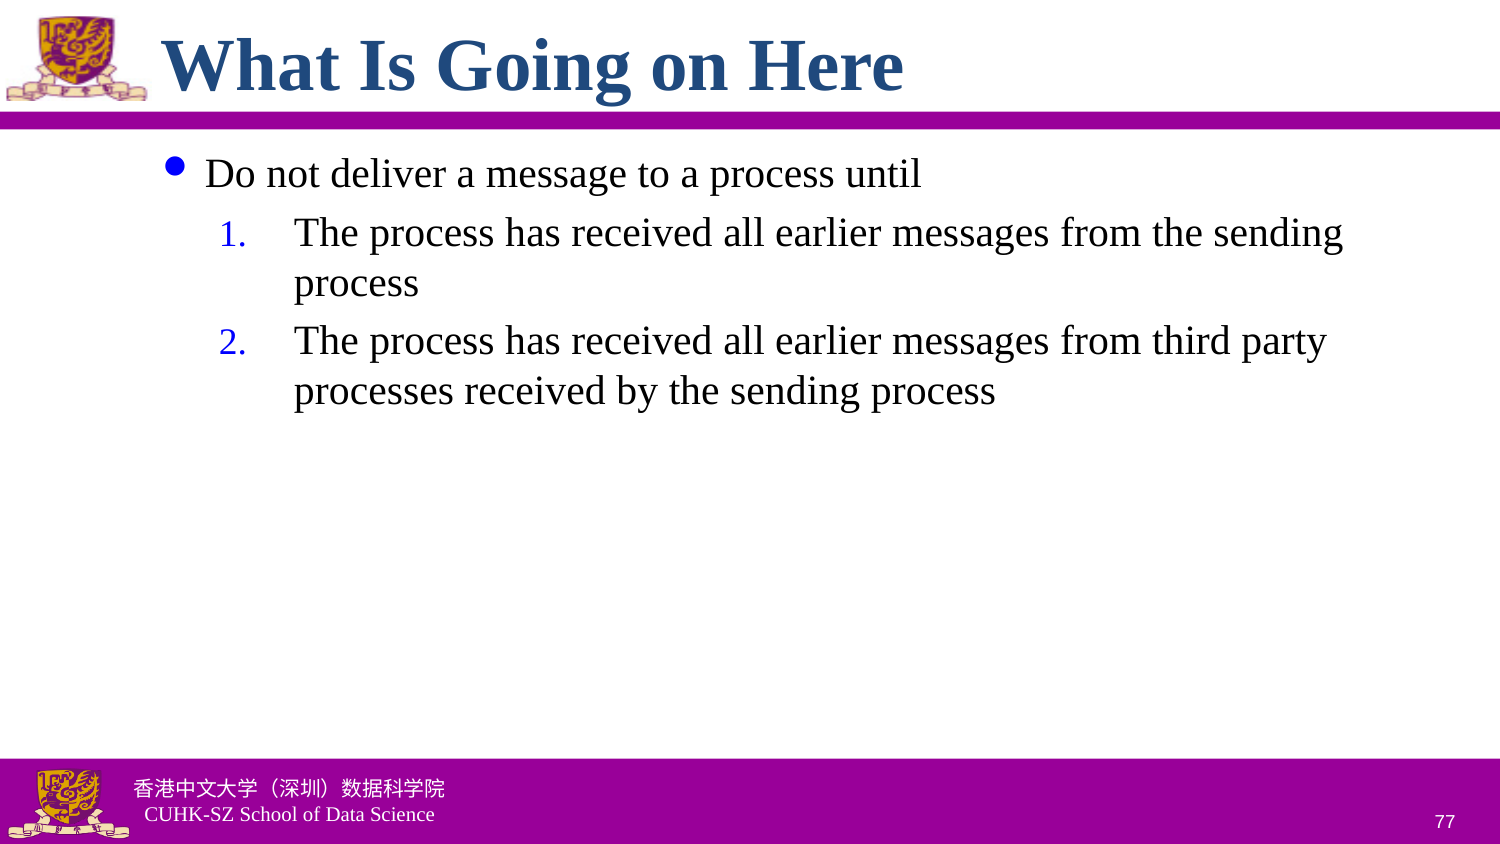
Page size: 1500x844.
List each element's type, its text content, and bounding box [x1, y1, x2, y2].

slide_number 77 [1120, 802, 1471, 844]
list Do not deliver a message to a process until The process has received all earlier messages from the sending process The process has received all earlier messages from third party processes received by the sending process [147, 138, 1426, 423]
picture [7, 768, 130, 839]
picture [5, 15, 152, 101]
title What Is Going on Here [145, 17, 1424, 104]
